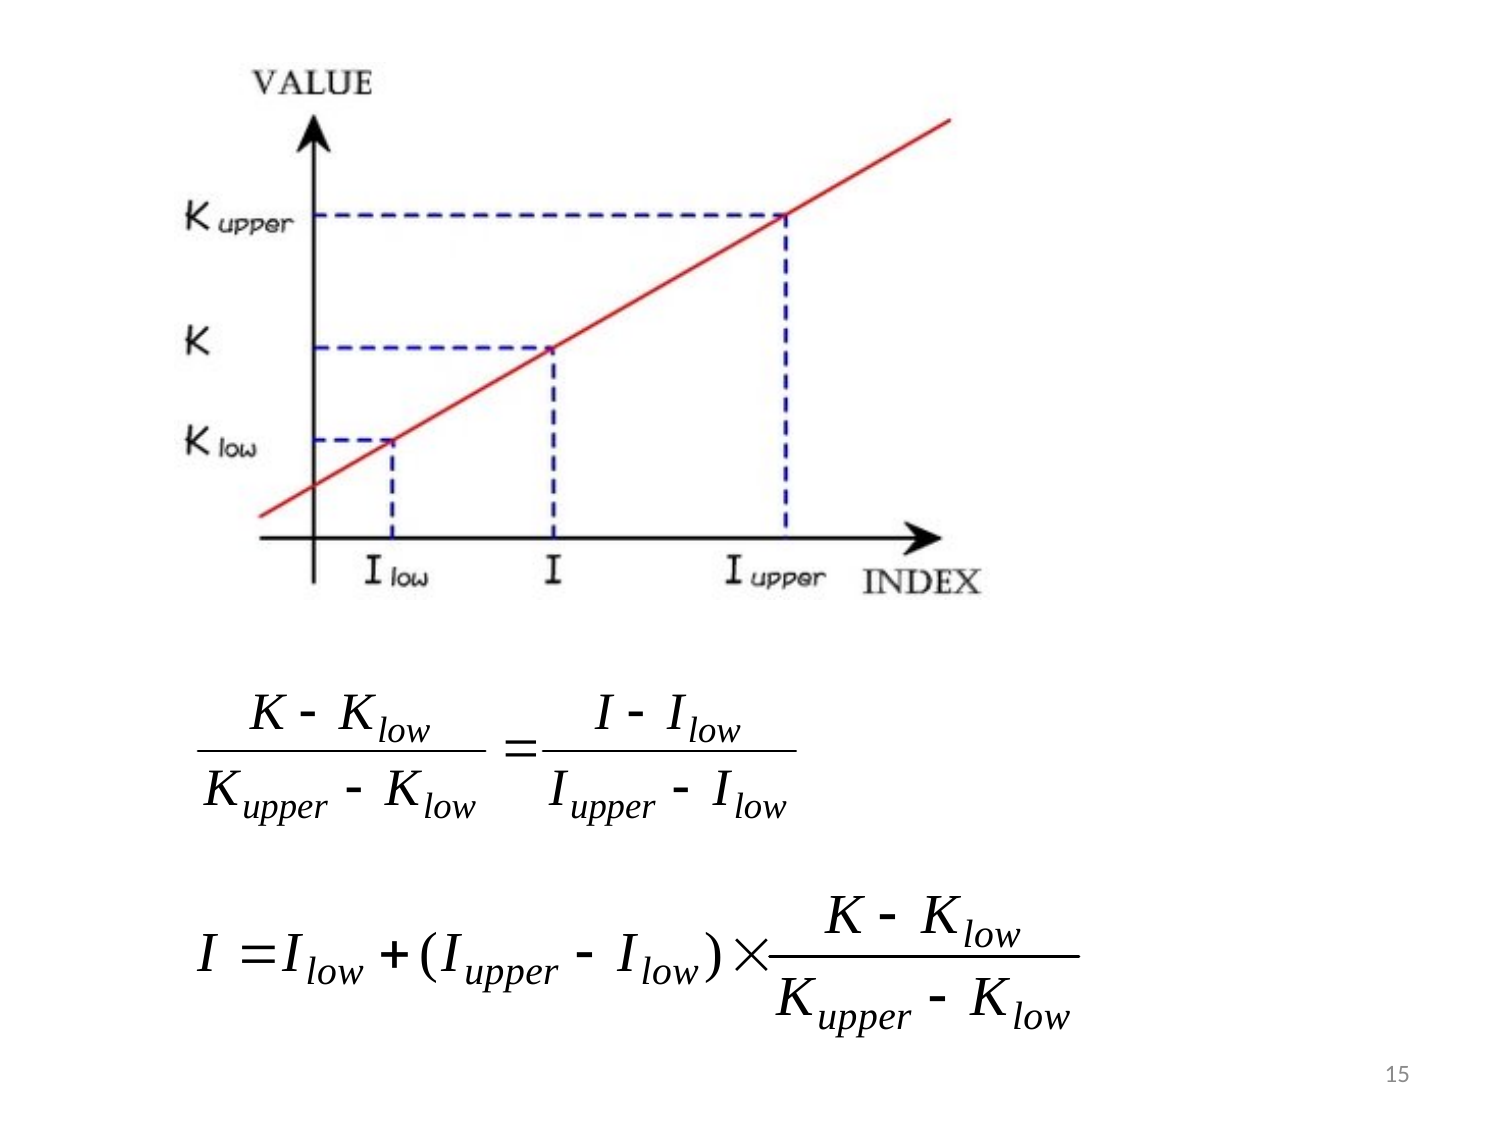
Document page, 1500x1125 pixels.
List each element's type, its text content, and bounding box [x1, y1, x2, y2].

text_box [187, 674, 812, 838]
picture [174, 62, 990, 601]
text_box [184, 874, 1094, 1051]
slide_number 15 [1074, 1042, 1425, 1103]
